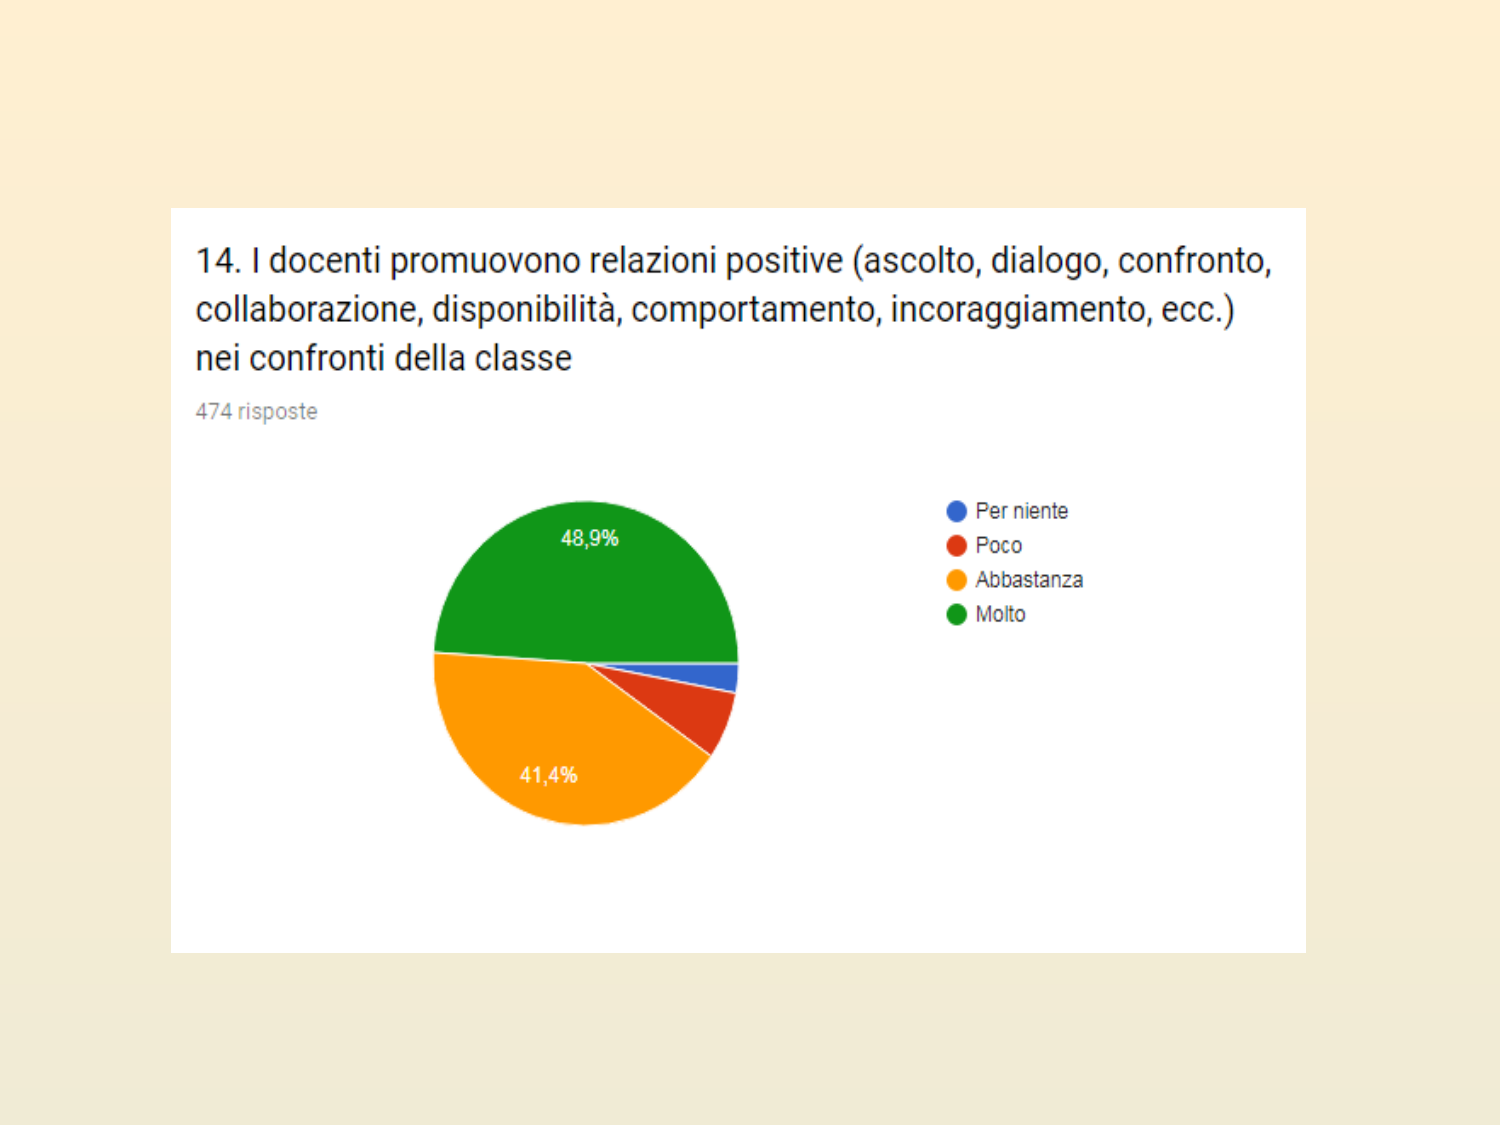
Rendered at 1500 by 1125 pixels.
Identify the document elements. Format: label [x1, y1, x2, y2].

picture [170, 207, 1306, 953]
